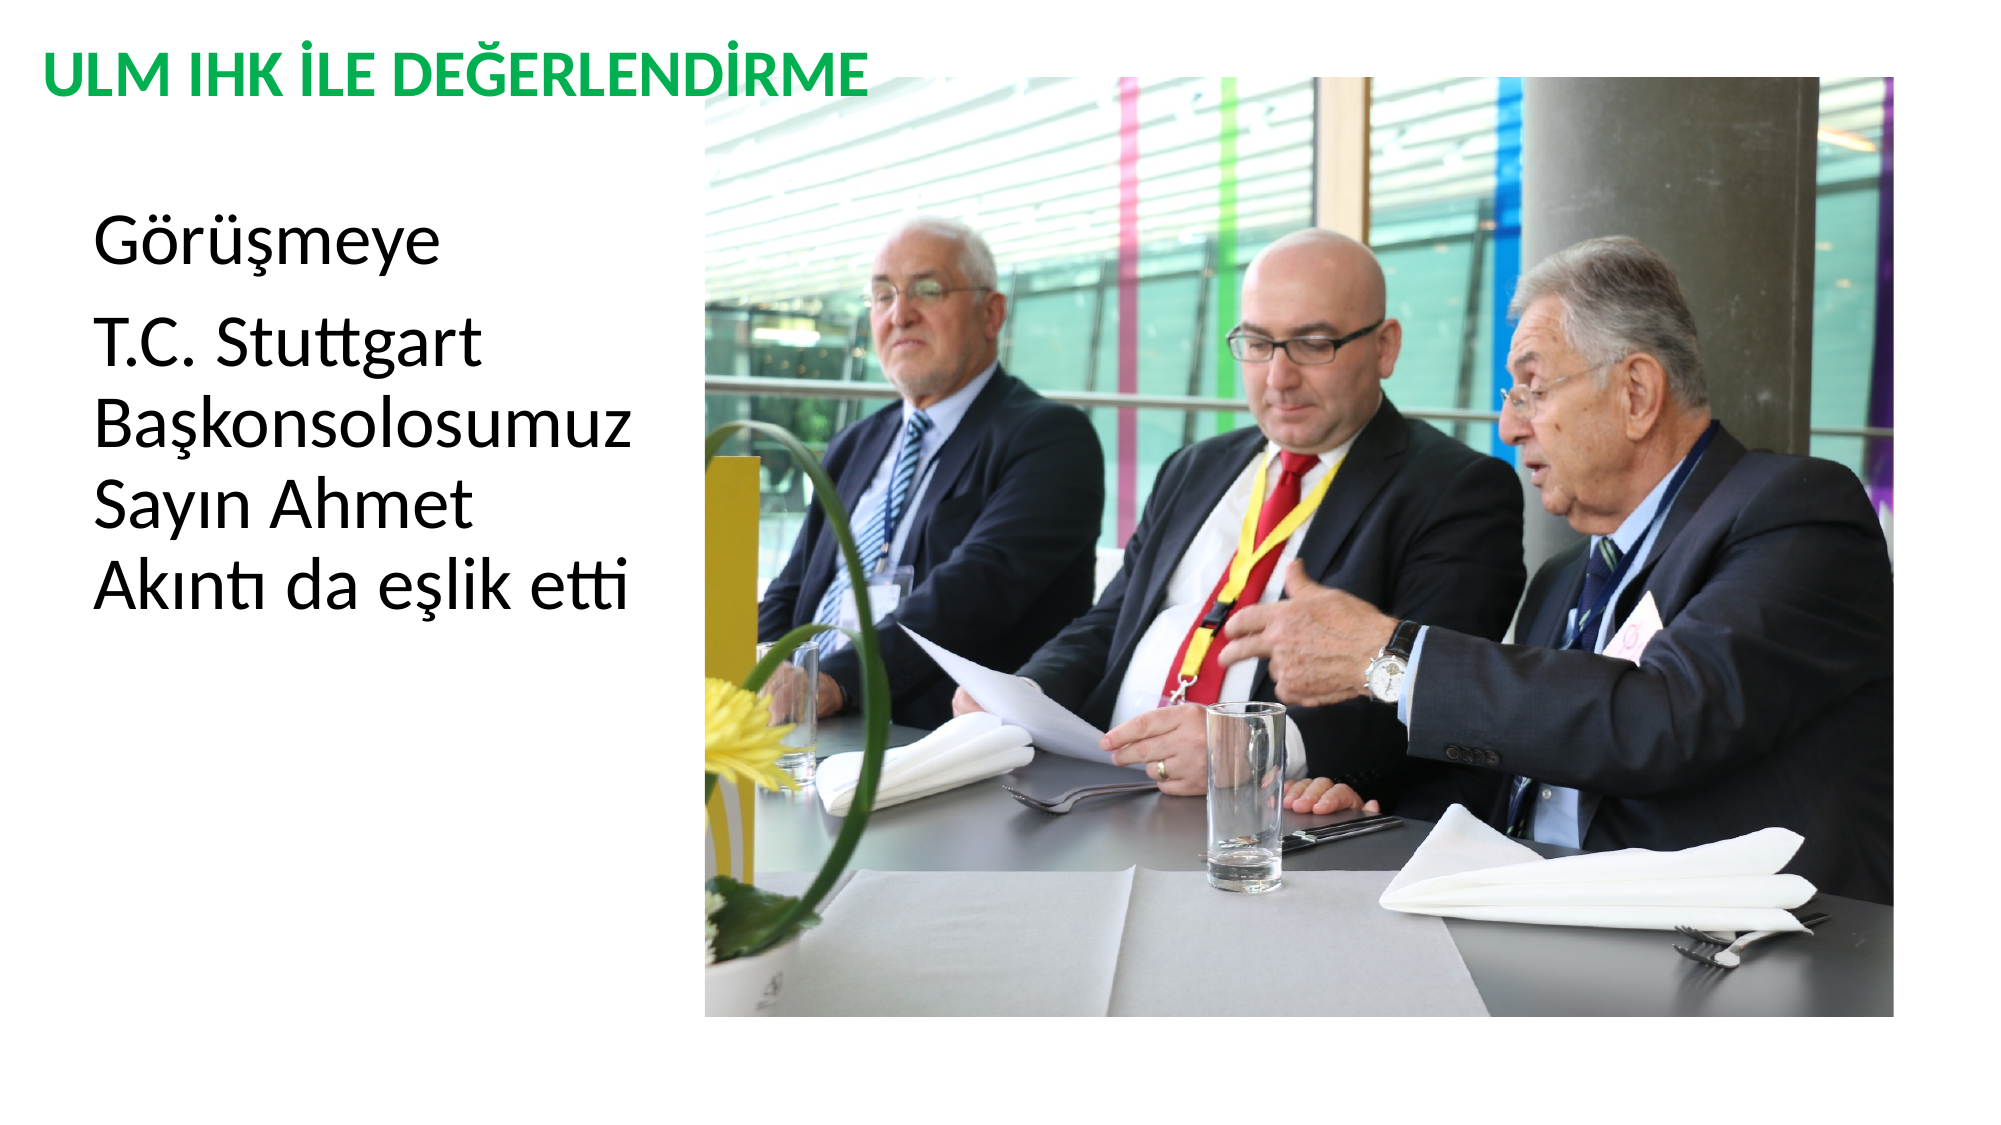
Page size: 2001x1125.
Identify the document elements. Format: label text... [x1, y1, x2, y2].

list Görüşmeye T.C. Stuttgart Başkonsolosumuz Sayın Ahmet Akıntı da eşlik etti [78, 192, 655, 1107]
picture [704, 77, 1894, 1017]
text_box ULM IHK İLE DEĞERLENDİRME [27, 22, 900, 118]
